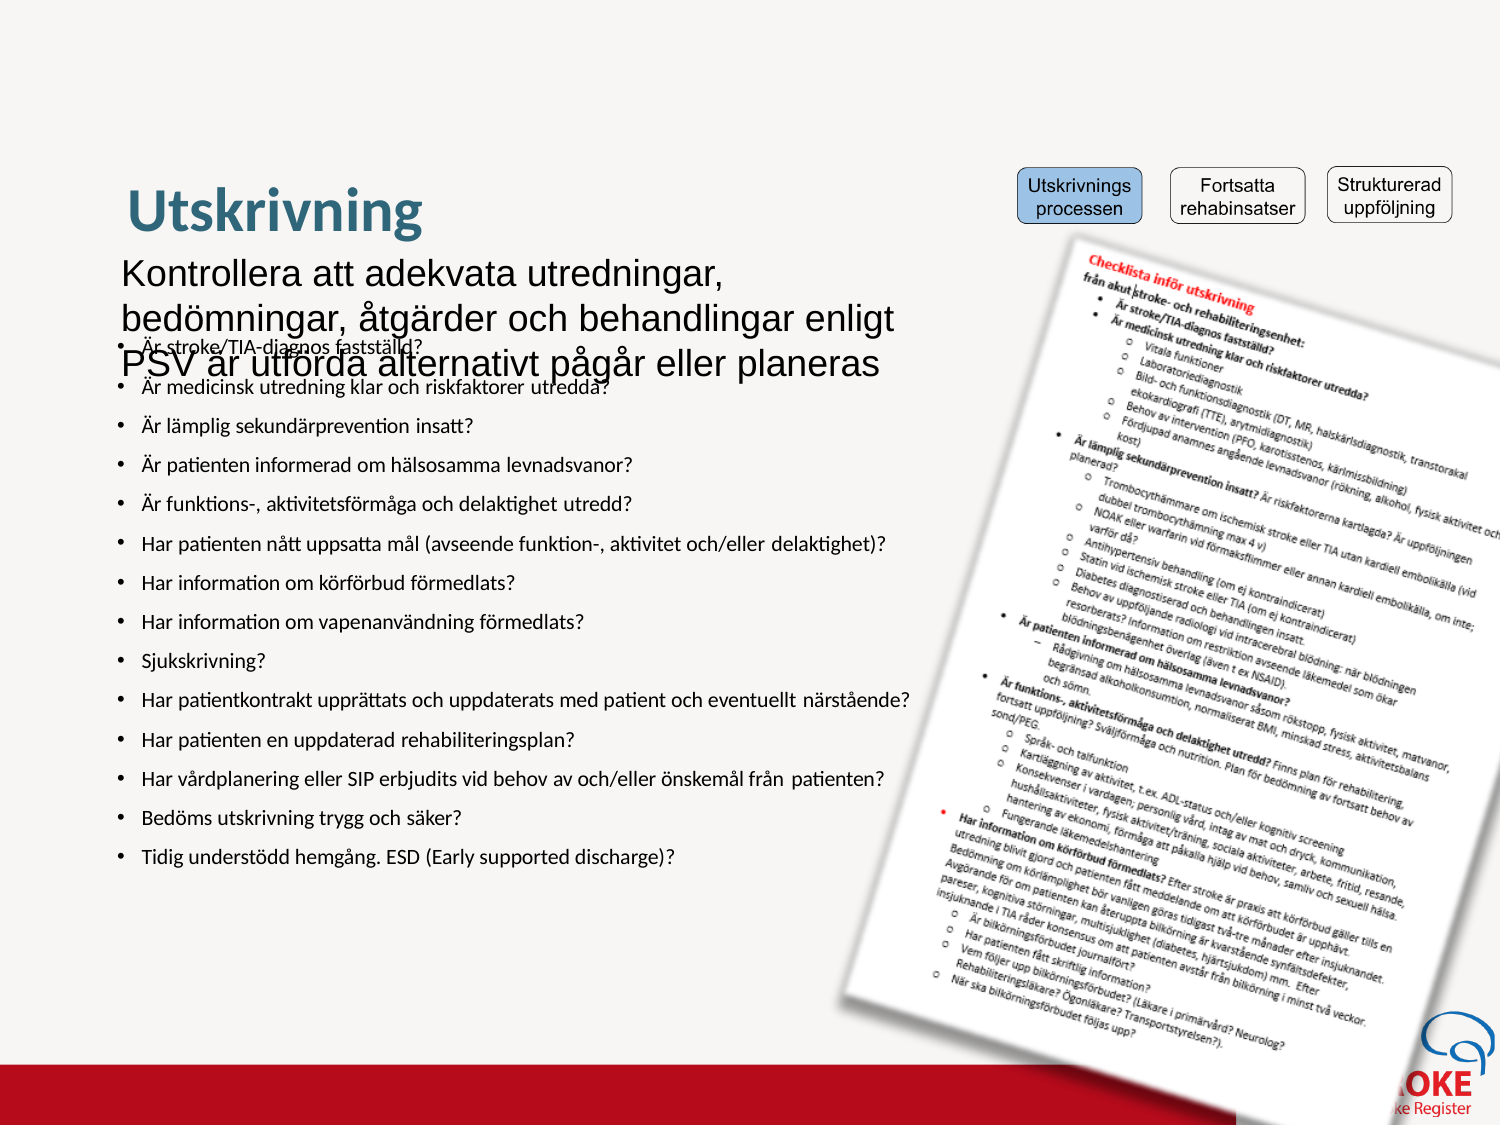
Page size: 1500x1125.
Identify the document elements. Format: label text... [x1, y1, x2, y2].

picture [848, 241, 1500, 1125]
text_box Kontrollera att adekvata utredningar, bedömningar, åtgärder och behandlingar enligt PSV är utförda alternativt pågår eller planeras [106, 241, 949, 392]
title Utskrivning [115, 112, 435, 241]
text_box Är stroke/TIA-diagnos fastställd? Är medicinsk utredning klar och riskfaktorer utredda? Är lämplig sekundärprevention insatt? Är patienten informerad om hälsosamma levnadsvanor? Är funktions-, aktivitetsförmåga och delaktighet utredd? Har patienten nått uppsatta mål (avseende funktion-, aktivitet och/eller delaktighet)? Har information om körförbud förmedlats? Har information om vapenanvändning förmedlats? Sjukskrivning? Har patientkontrakt upprättats och uppdaterats med patient och eventuellt närstående? Har patienten en uppdaterad rehabiliteringsplan? Har vårdplanering eller SIP erbjudits vid behov av och/eller önskemål från patienten? Bedöms utskrivning trygg och säker? Tidig understödd hemgång. ESD (Early supported discharge)? [115, 392, 925, 870]
picture [1016, 166, 1469, 231]
